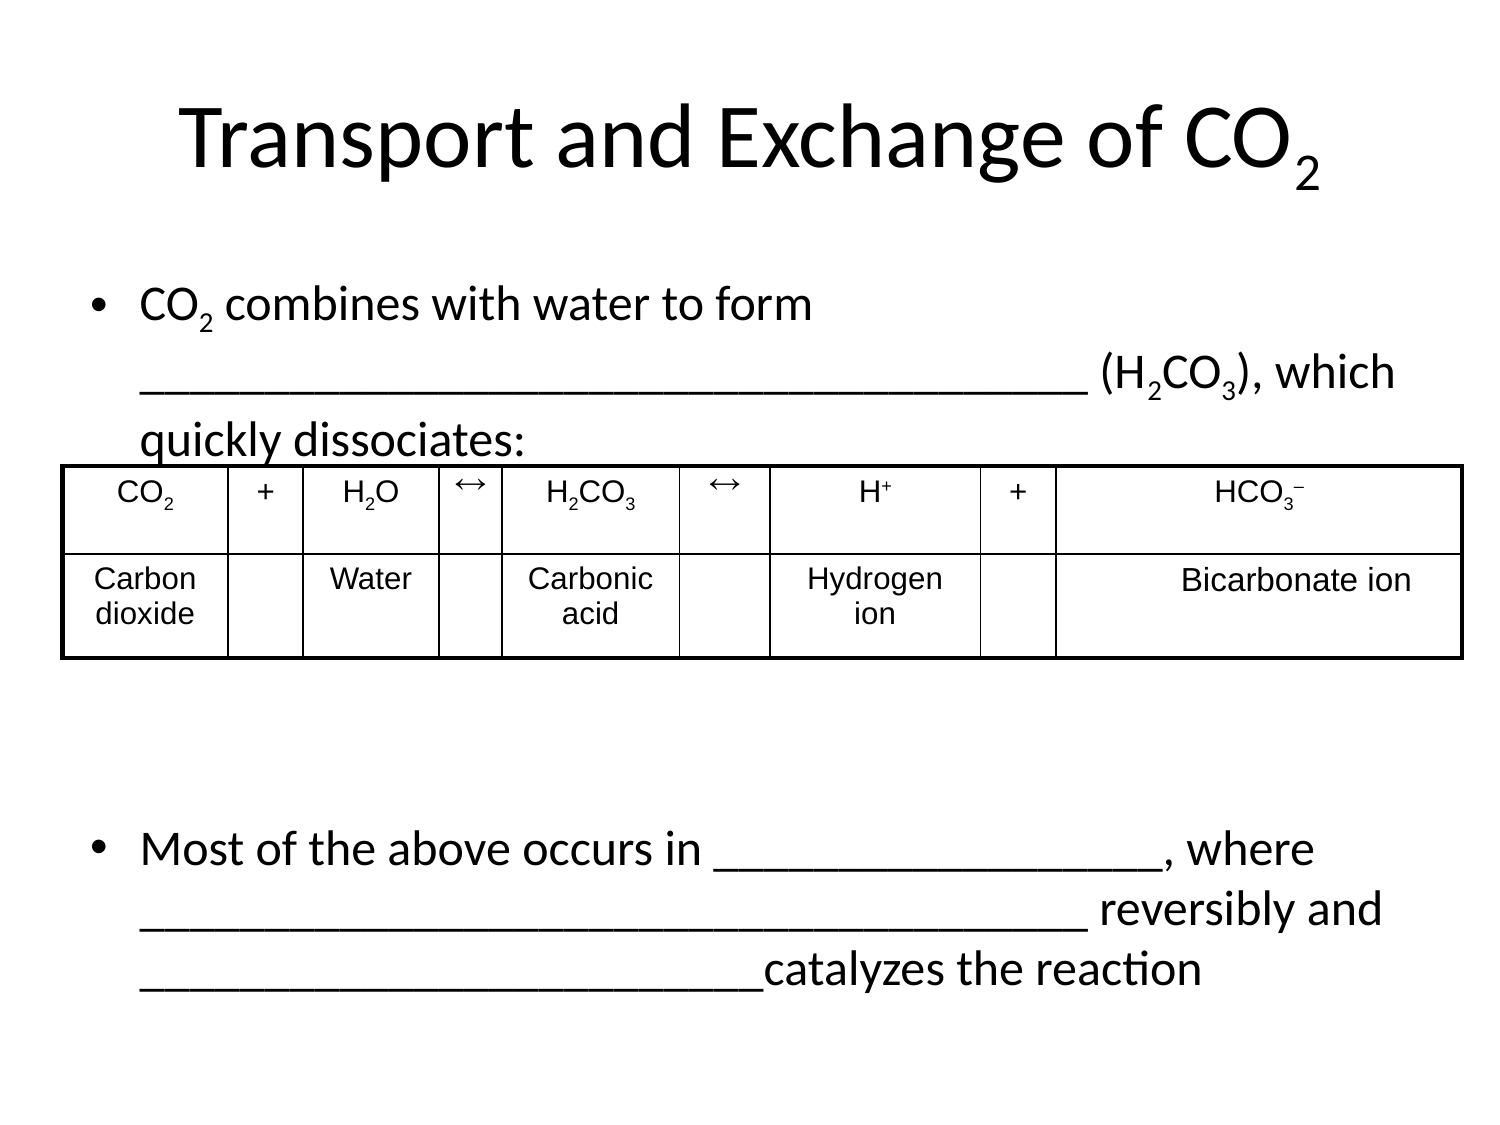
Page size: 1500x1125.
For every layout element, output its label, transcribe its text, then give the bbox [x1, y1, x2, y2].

table_header  [440, 468, 501, 553]
table_header + [229, 468, 302, 553]
table_header CO2 [65, 468, 227, 553]
table_header H+ [771, 468, 980, 553]
table_cell [680, 555, 769, 656]
table_cell Water [304, 555, 438, 656]
list CO2 combines with water to form ______________________________________ (H2CO3), which quickly dissociates: Most of the above occurs in __________________, where ______________________________________ reversibly and _________________________catalyzes the reaction [75, 262, 1425, 464]
table_cell [229, 555, 302, 656]
table_header H2O [304, 468, 438, 553]
table_cell Carbon dioxide [65, 555, 227, 656]
table_header H2CO3 [503, 468, 679, 553]
table_cell [440, 555, 501, 656]
table_cell Hydrogen ion [771, 555, 980, 656]
table_header HCO3– [1057, 468, 1460, 553]
table_cell Carbonic acid [503, 555, 679, 656]
table_cell [981, 555, 1055, 656]
table_header + [981, 468, 1055, 553]
table_header  [680, 468, 769, 553]
list CO2 combines with water to form ______________________________________ (H2CO3), which quickly dissociates: Most of the above occurs in __________________, where ______________________________________ reversibly and _________________________catalyzes the reaction [75, 660, 1425, 1005]
title Transport and Exchange of CO2 [75, 45, 1425, 233]
table_cell Bicarbonate ion [1057, 555, 1460, 656]
